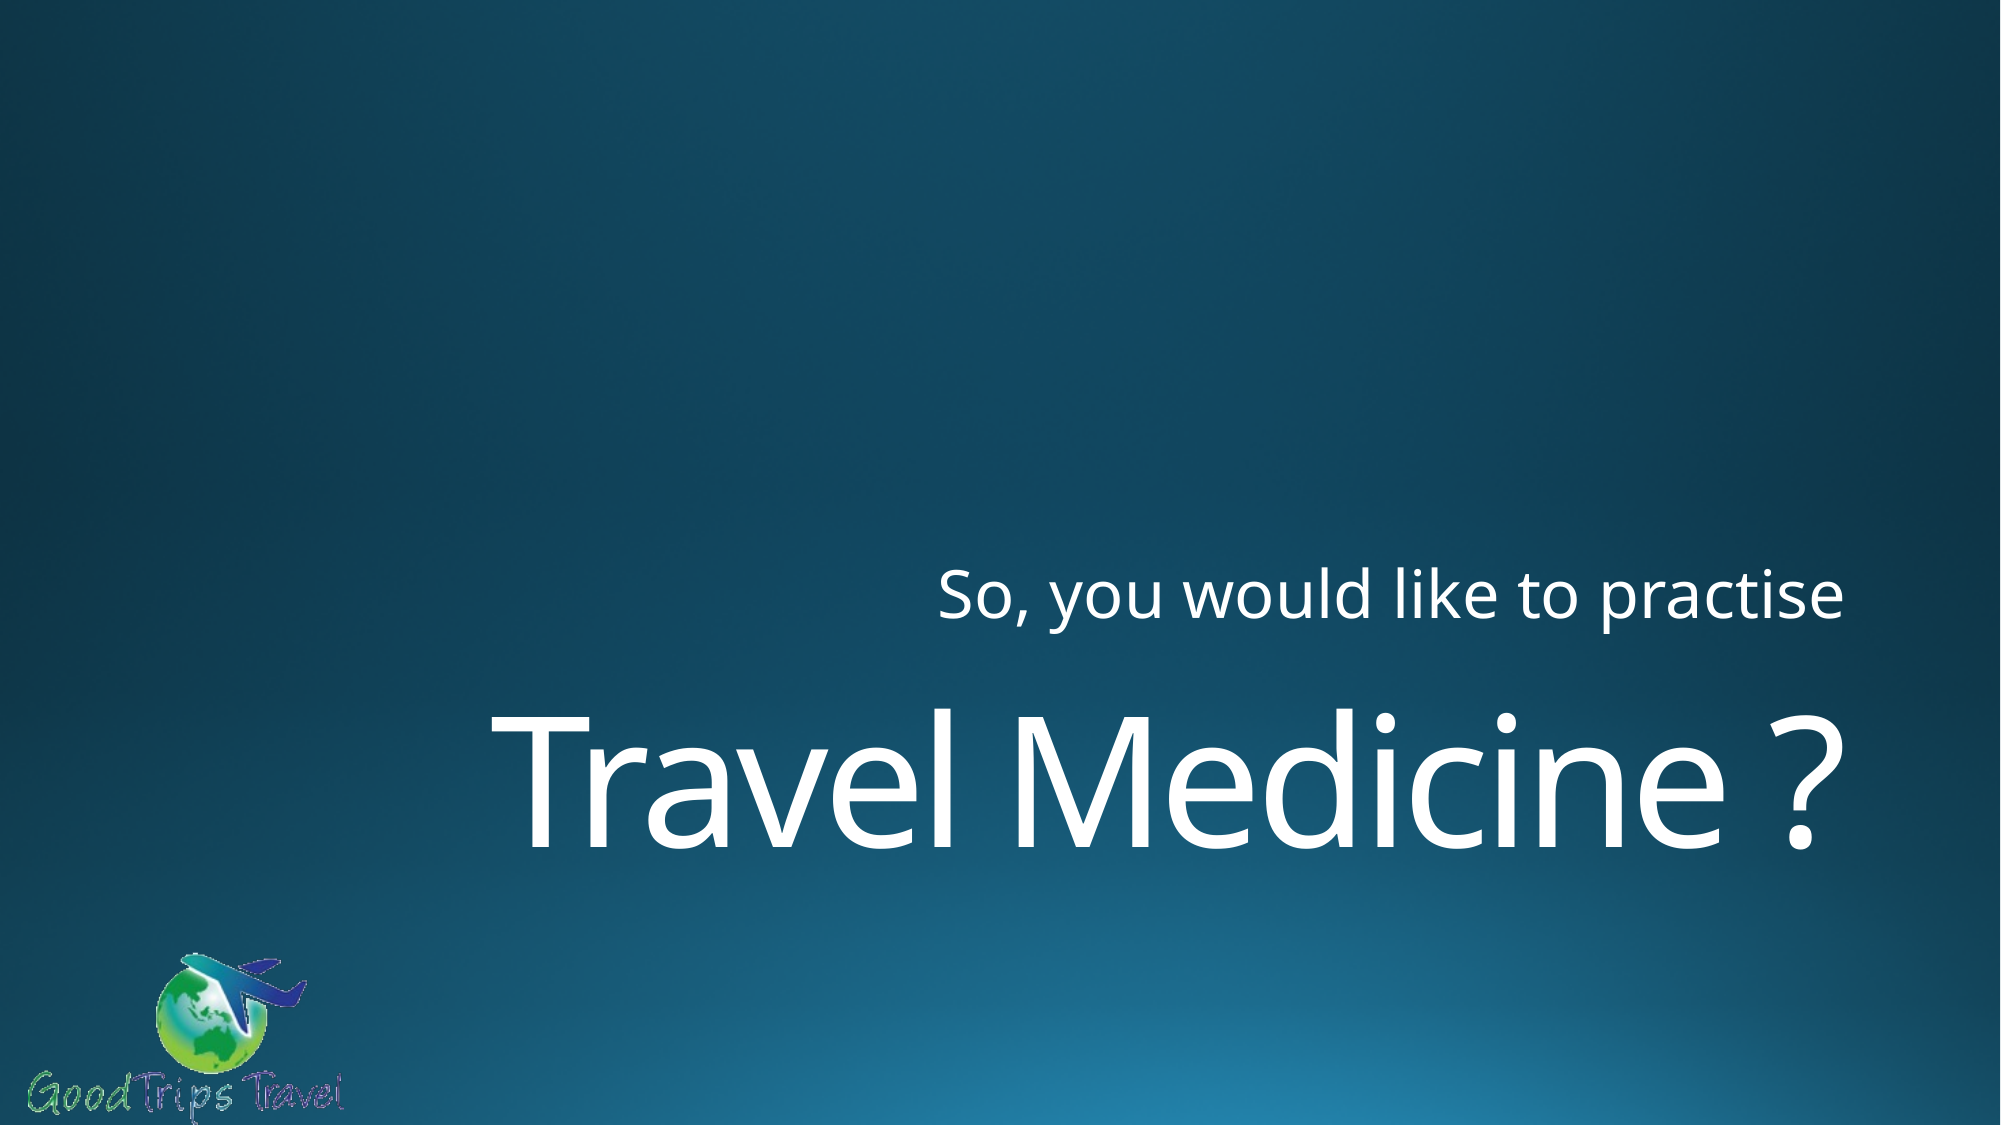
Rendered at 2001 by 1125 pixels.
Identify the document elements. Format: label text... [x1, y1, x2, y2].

picture [0, 0, 2001, 1125]
subtitle So, you would like to practise [362, 541, 1863, 641]
title Travel Medicine ? [362, 682, 1863, 897]
